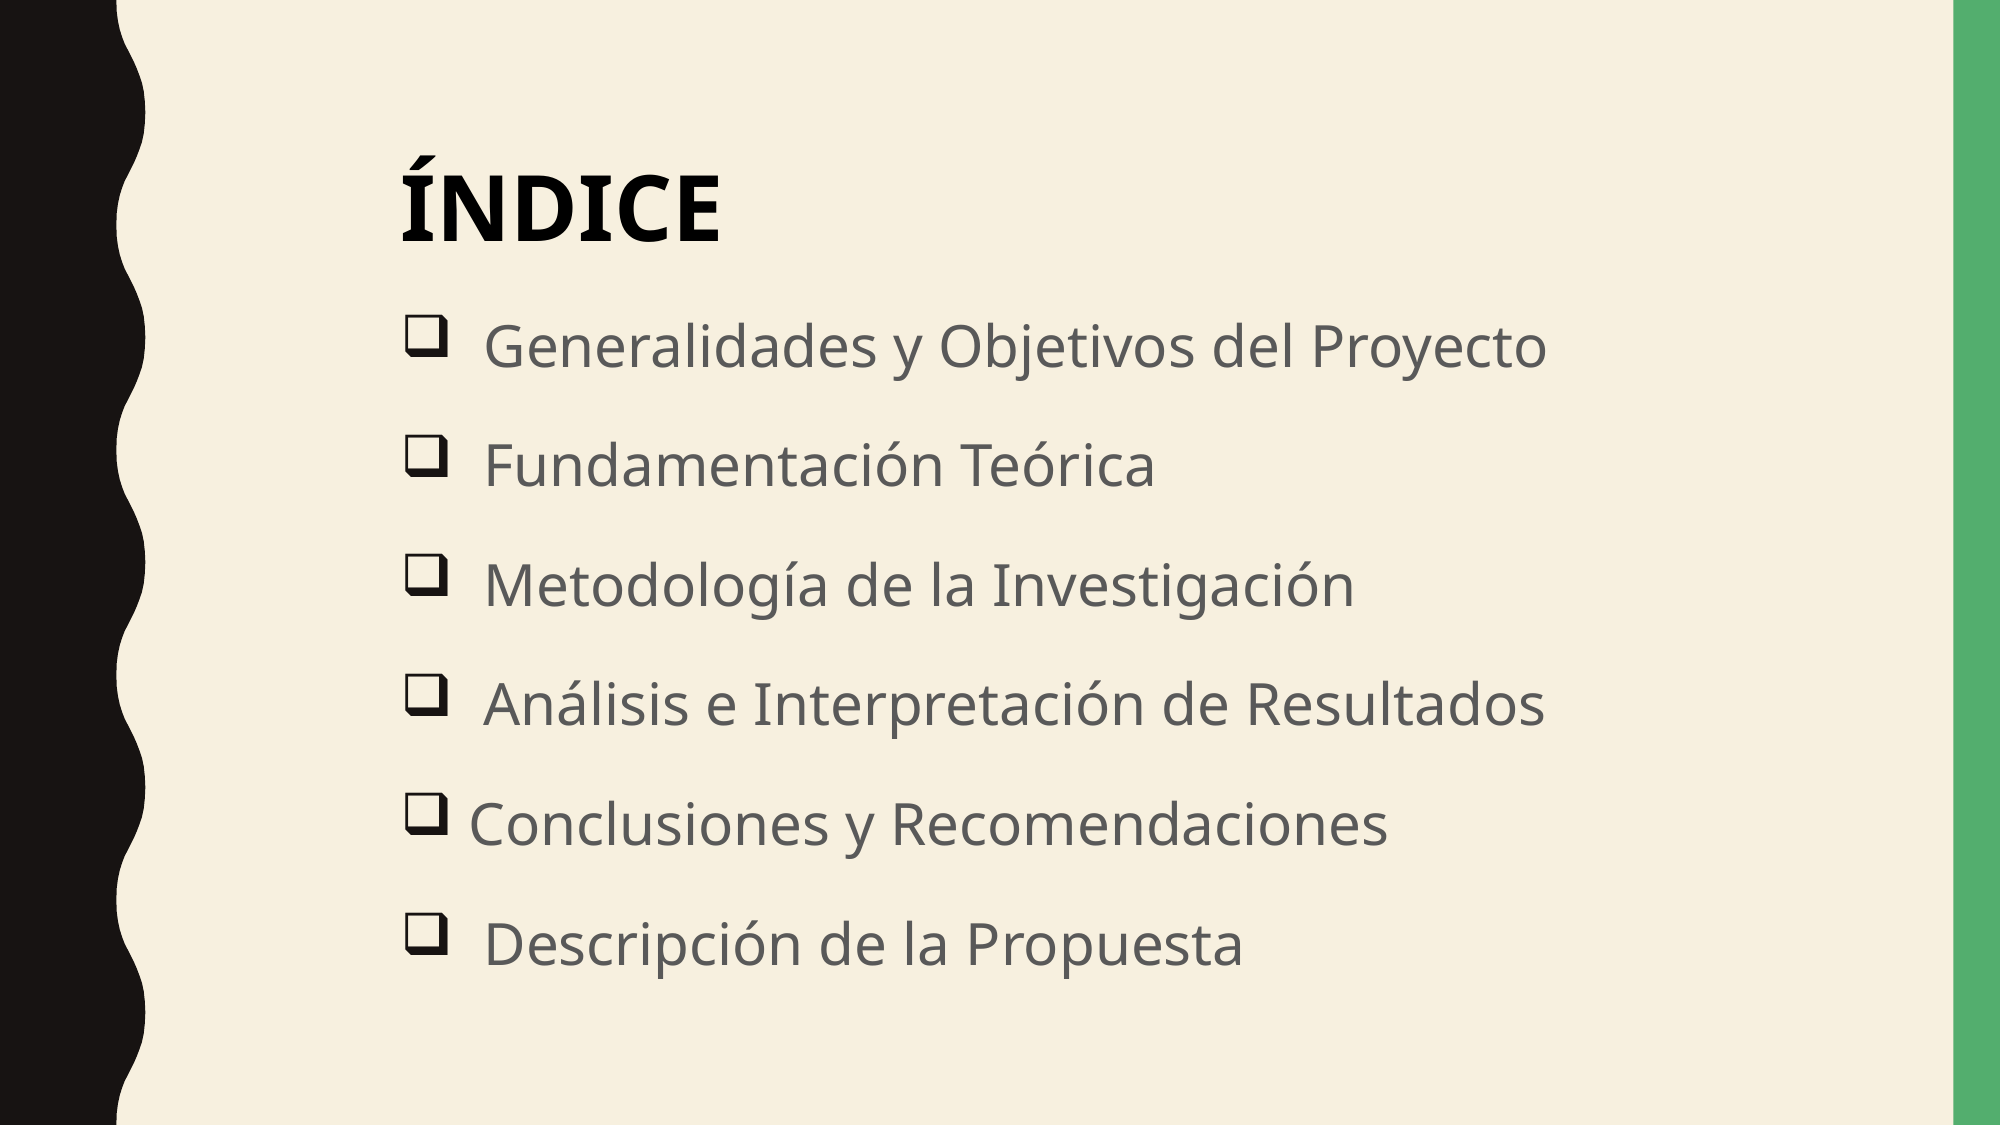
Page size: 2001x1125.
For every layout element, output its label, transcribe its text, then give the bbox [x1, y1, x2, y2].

list ÍNDICE Generalidades y Objetivos del Proyecto Fundamentación Teórica Metodología de la Investigación Análisis e Interpretación de Resultados Conclusiones y Recomendaciones Descripción de la Propuesta [385, 130, 2000, 887]
